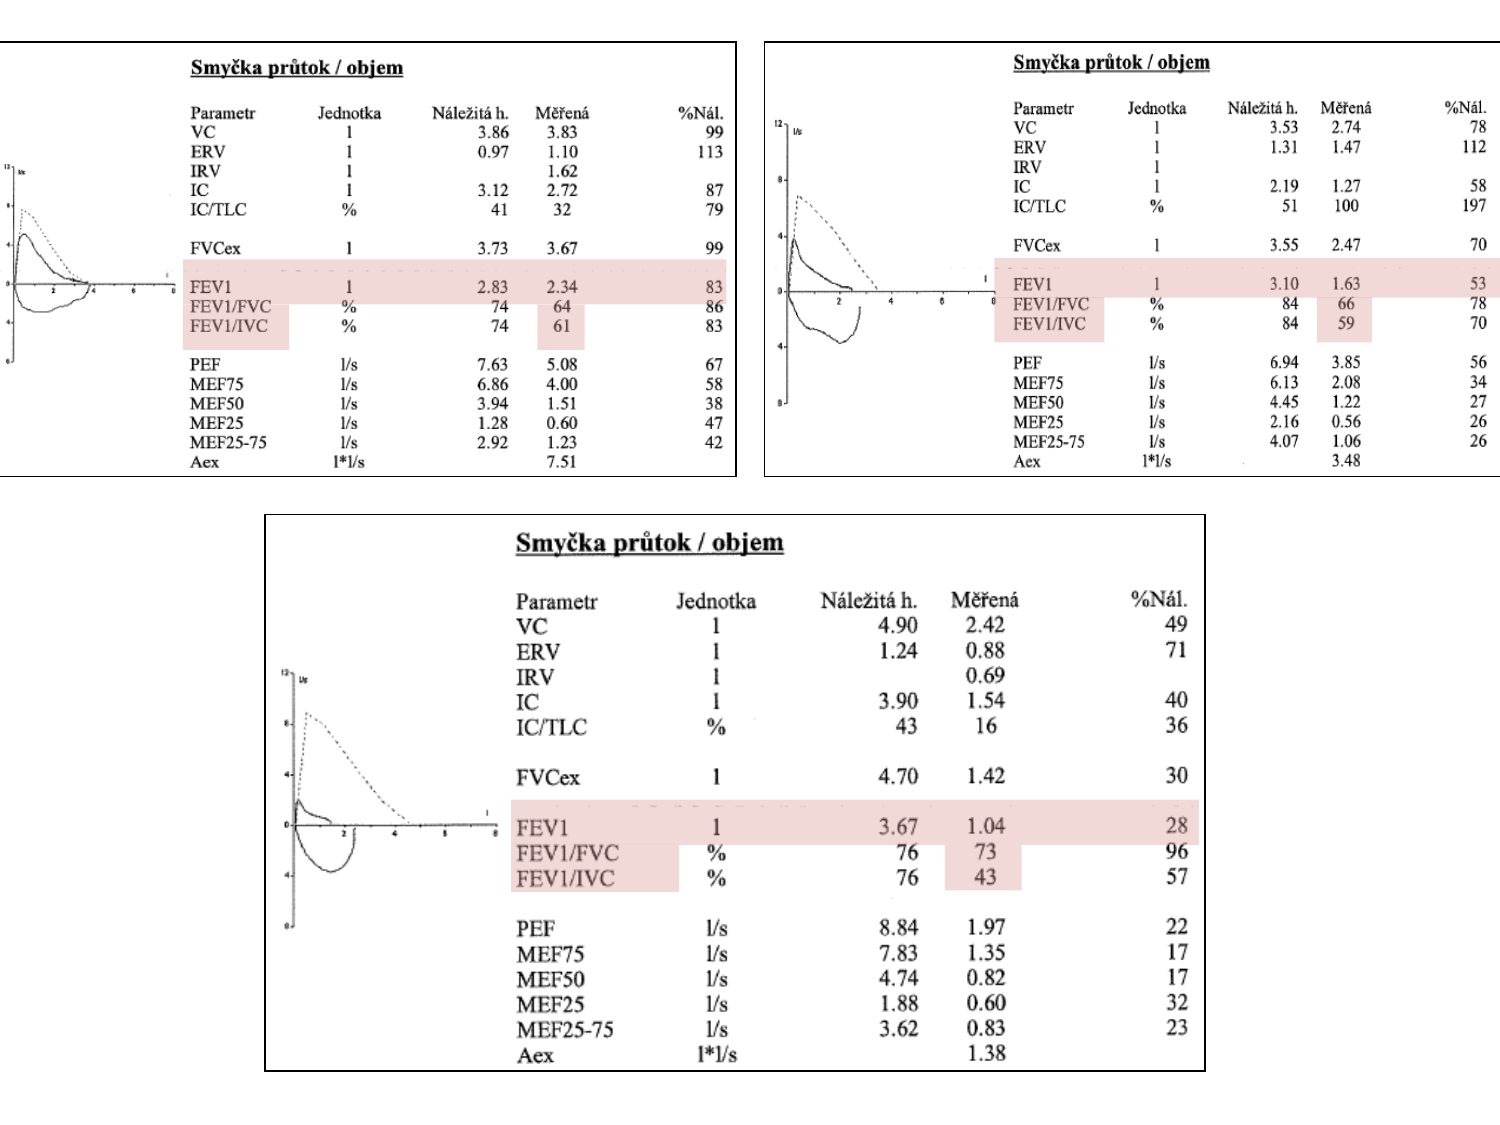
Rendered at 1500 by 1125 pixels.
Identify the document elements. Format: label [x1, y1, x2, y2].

picture [265, 514, 1205, 1071]
picture [764, 42, 1500, 476]
picture [0, 42, 736, 476]
